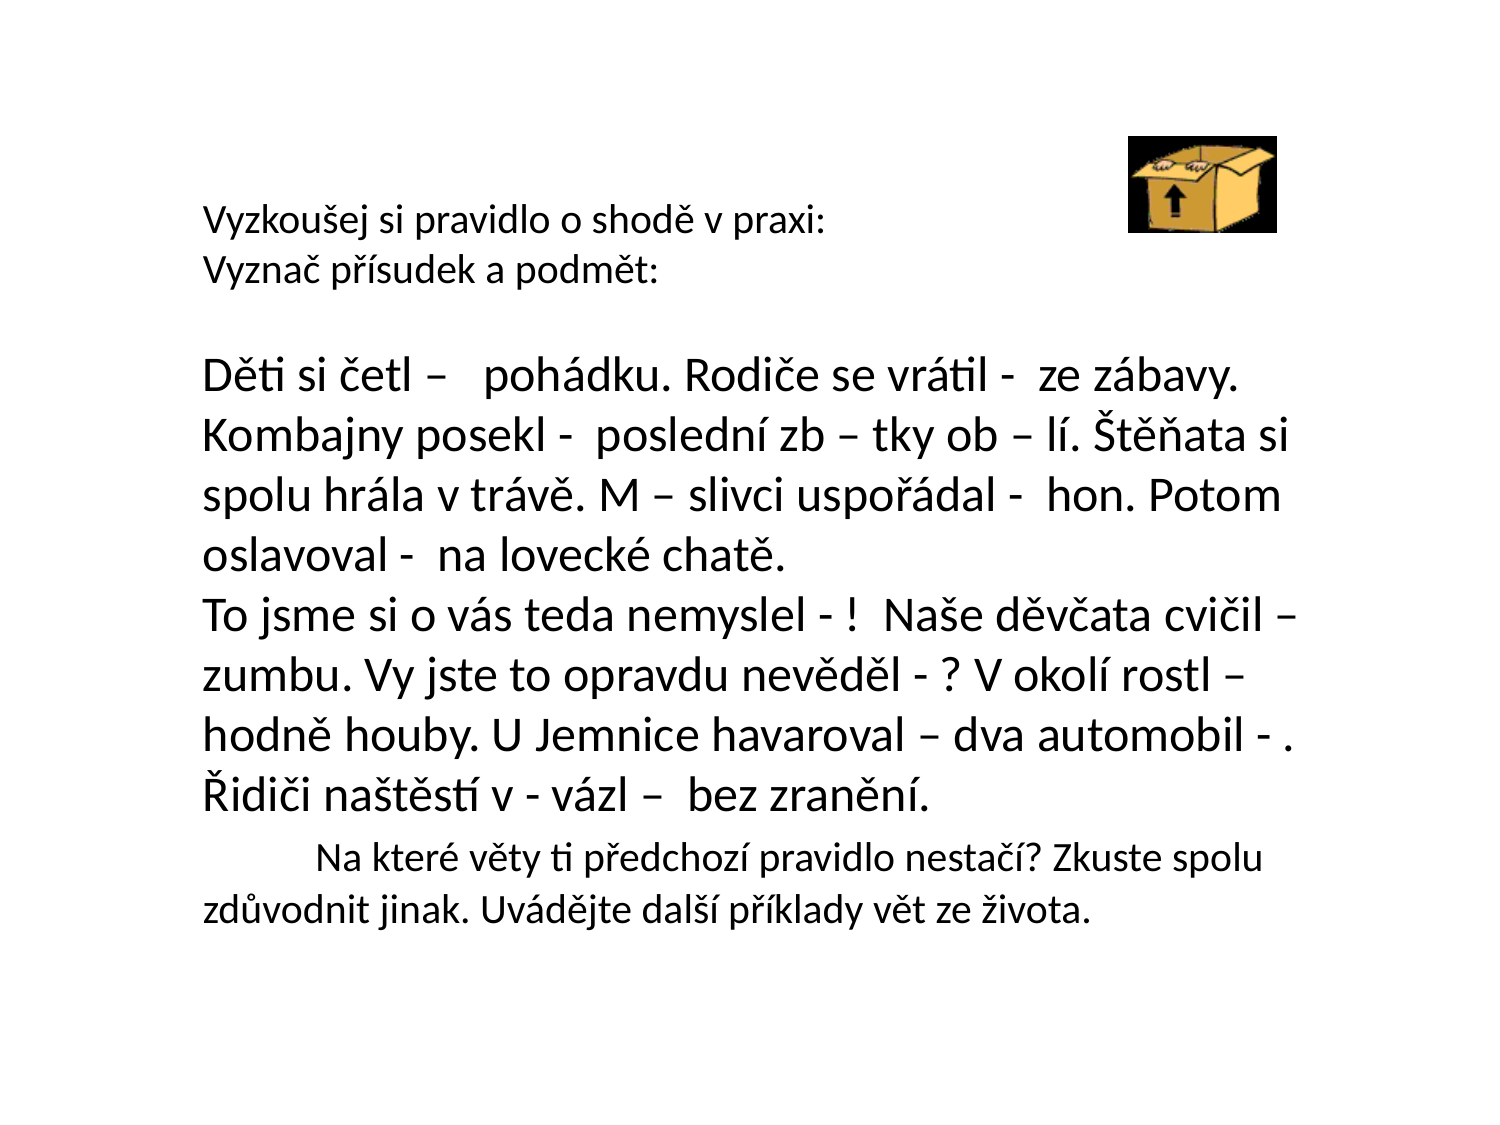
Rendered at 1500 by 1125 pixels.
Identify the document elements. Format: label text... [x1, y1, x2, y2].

text_box Vyzkoušej si pravidlo o shodě v praxi: Vyznač přísudek a podmět: Děti si četl – pohádku. Rodiče se vrátil - ze zábavy. Kombajny posekl - poslední zb – tky ob – lí. Štěňata si spolu hrála v trávě. M – slivci uspořádal - hon. Potom oslavoval - na lovecké chatě. To jsme si o vás teda nemyslel - ! Naše děvčata cvičil – zumbu. Vy jste to opravdu nevěděl - ? V okolí rostl – hodně houby. U Jemnice havaroval – dva automobil - . Řidiči naštěstí v - vázl – bez zranění. Na které věty ti předchozí pravidlo nestačí? Zkuste spolu zdůvodnit jinak. Uvádějte další příklady vět ze života. [188, 184, 1327, 940]
picture [1127, 135, 1277, 234]
